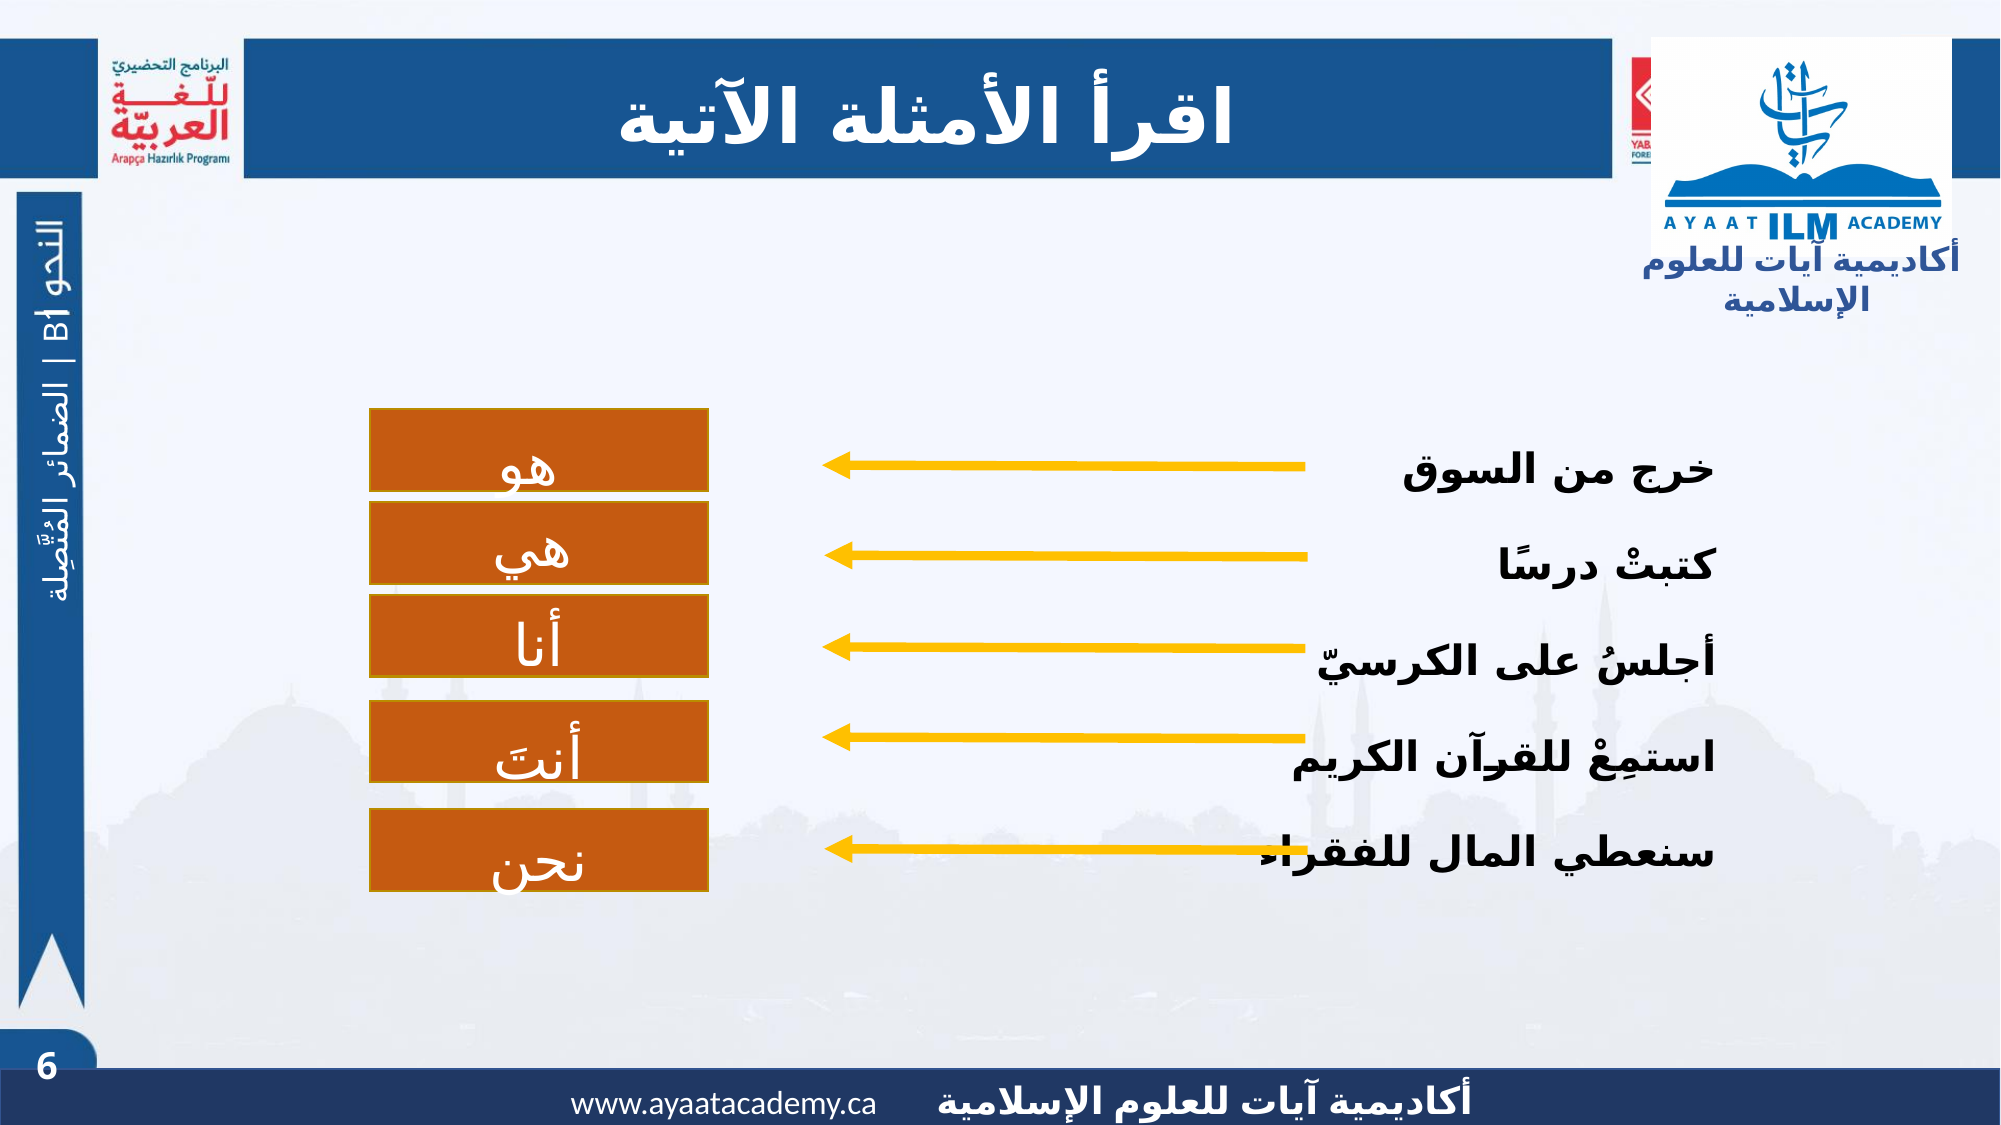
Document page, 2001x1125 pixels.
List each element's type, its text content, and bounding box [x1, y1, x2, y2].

list خرج من السوق كتبتْ درسًا أجلسُ على الكرسيّ استمِعْ للقرآن الكريم سنعطي المال للفقراء [1063, 409, 1732, 897]
text_box أنا [369, 594, 708, 677]
text_box أنتَ [369, 700, 708, 783]
text_box الضمائر المُتَّصِلة | B1 [26, 288, 82, 618]
text_box 6 [11, 1034, 83, 1101]
text_box هي [369, 502, 708, 584]
text_box هو [369, 409, 708, 492]
title اقرأ الأمثلة الآتية [245, 10, 1607, 229]
picture [0, 0, 2001, 1068]
text_box نحن [369, 809, 708, 892]
